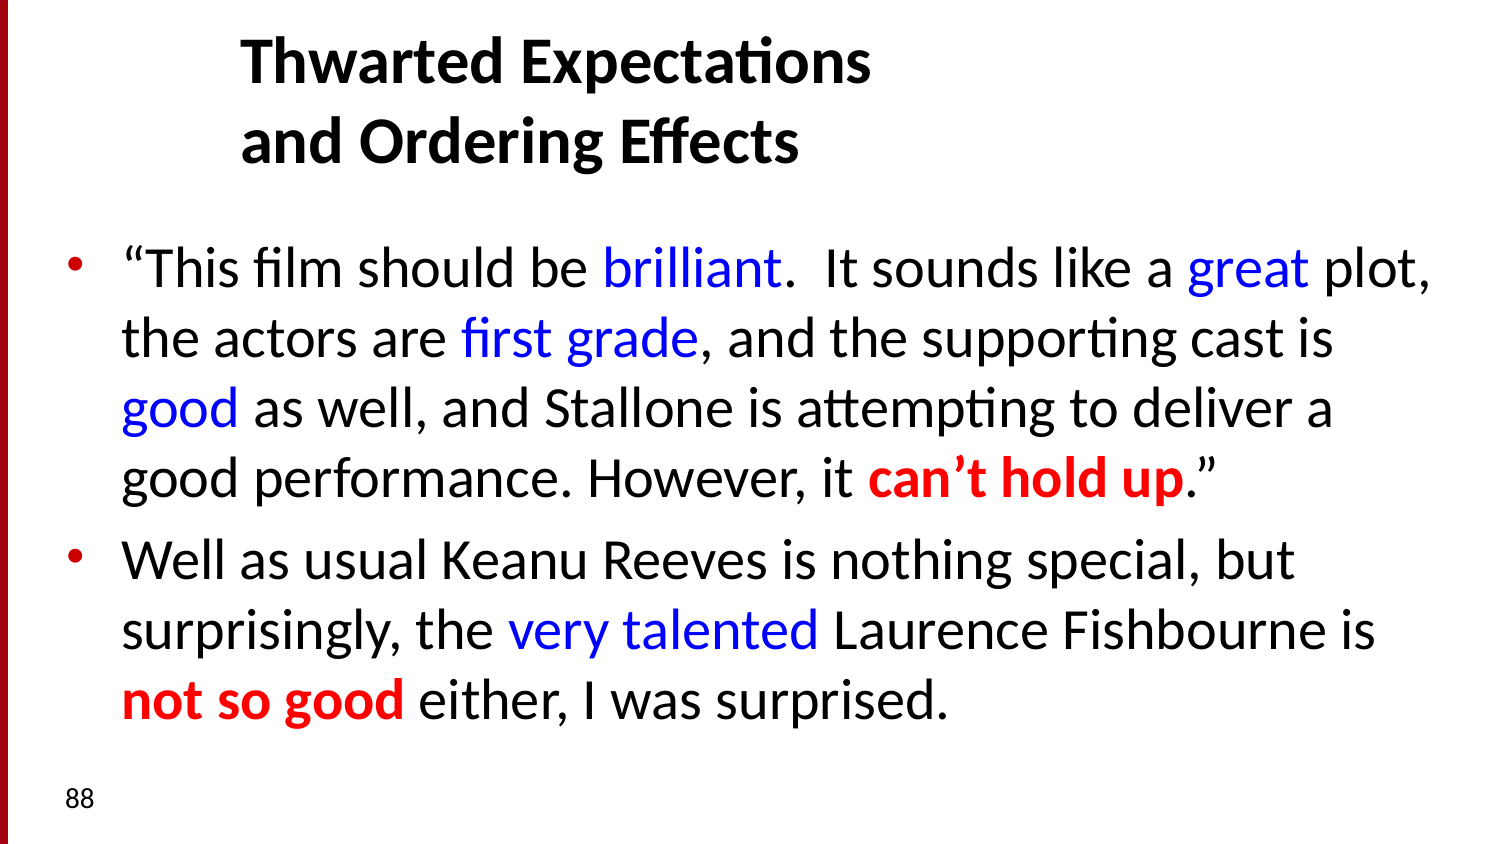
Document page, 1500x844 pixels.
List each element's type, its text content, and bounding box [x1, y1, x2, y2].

title Thwarted Expectations and Ordering Effects [225, 62, 1450, 185]
list “This film should be brilliant. It sounds like a great plot, the actors are first grade, and the supporting cast is good as well, and Stallone is attempting to deliver a good performance. However, it can’t hold up.” Well as usual Keanu Reeves is nothing special, but surprisingly, the very talented Laurence Fishbourne is not so good either, I was surprised. [50, 221, 1475, 769]
slide_number 88 [49, 771, 376, 829]
